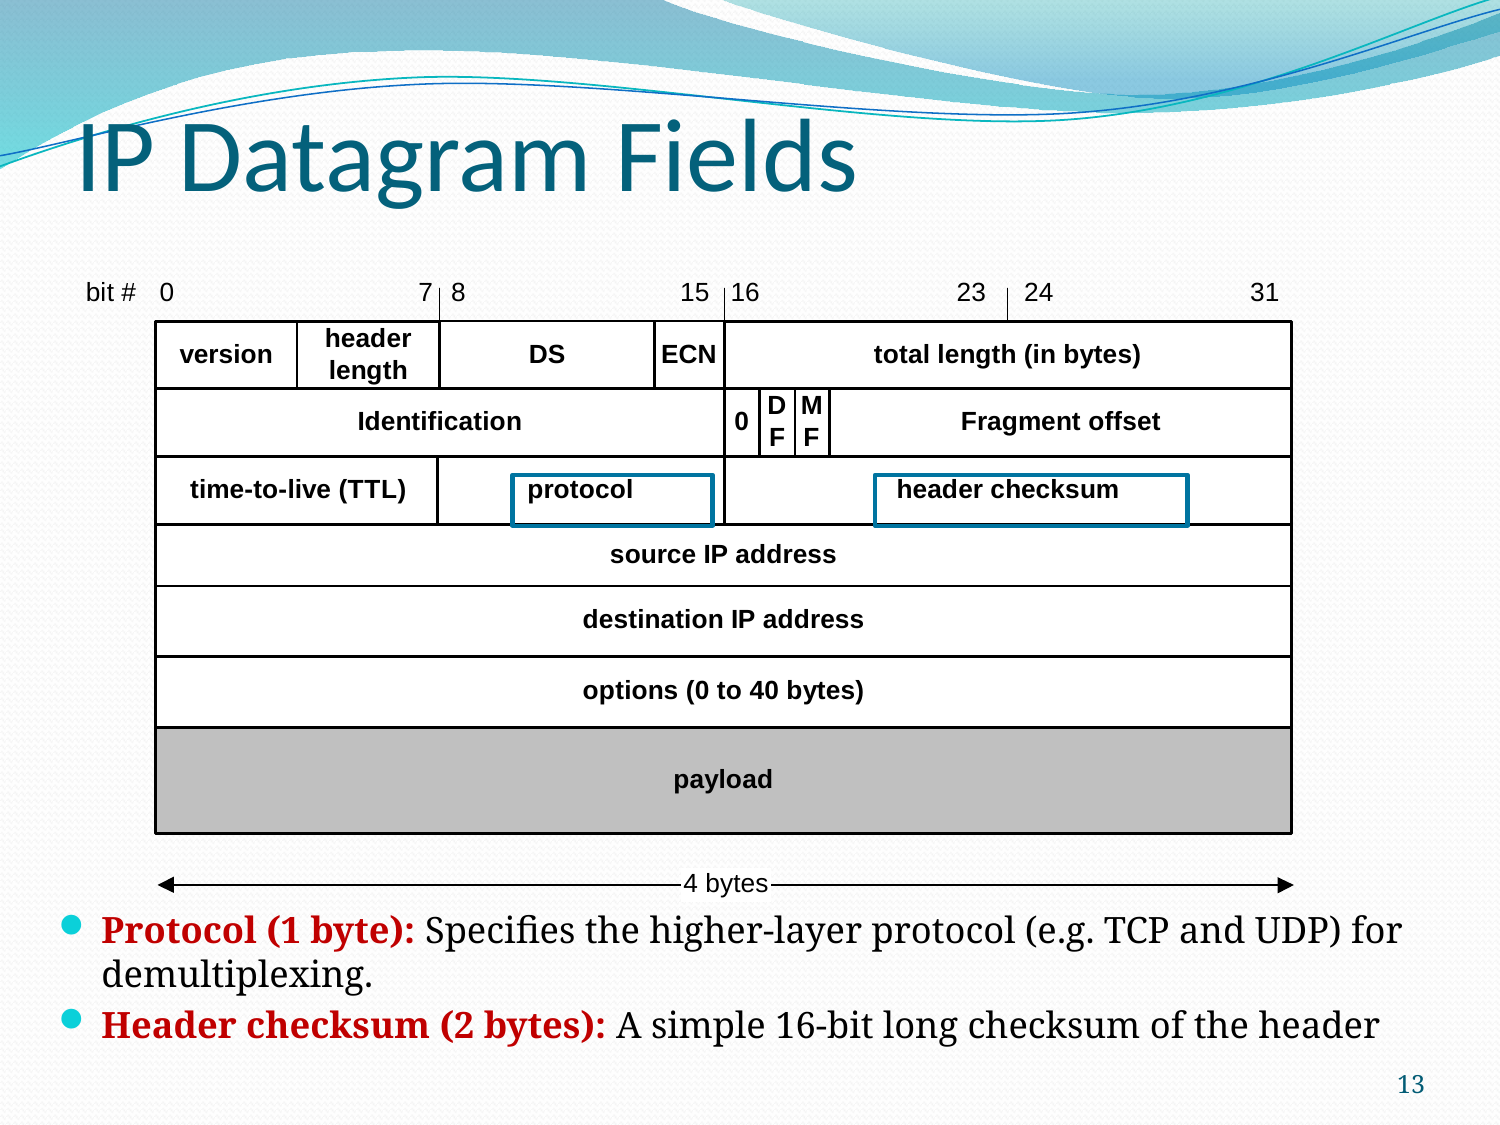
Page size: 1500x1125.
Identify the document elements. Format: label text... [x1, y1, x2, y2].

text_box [49, 237, 1388, 915]
slide_number 13 [1299, 1042, 1425, 1103]
title IP Datagram Fields [75, 24, 1425, 213]
list Protocol (1 byte): Specifies the higher-layer protocol (e.g. TCP and UDP) for demultiplexing. Header checksum (2 bytes): A simple 16-bit long checksum of the header [43, 900, 1457, 1075]
